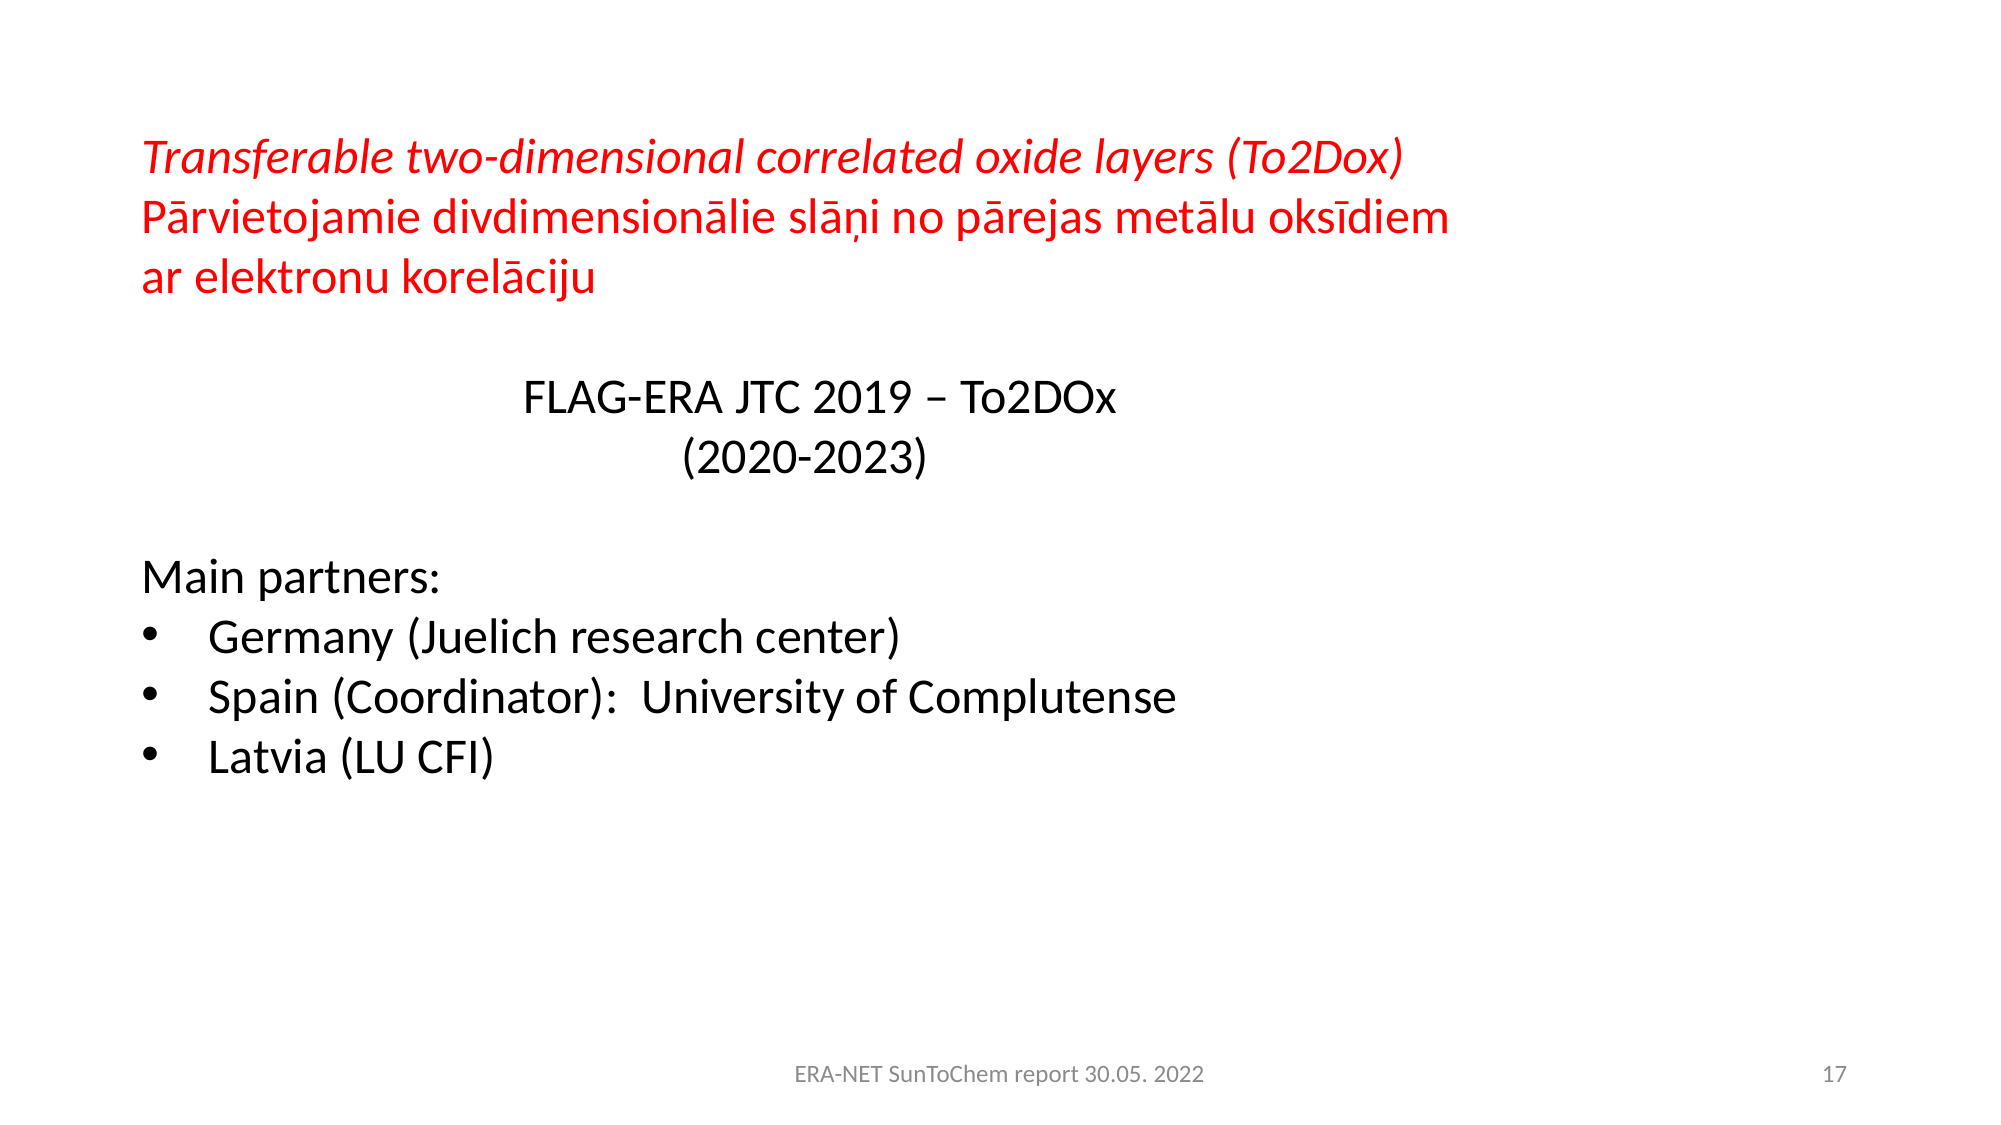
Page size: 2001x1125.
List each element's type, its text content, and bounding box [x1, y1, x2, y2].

text_box Transferable two-dimensional correlated oxide layers (To2Dox) Pārvietojamie divdimensionālie slāņi no pārejas metālu oksīdiem ar elektronu korelāciju FLAG-ERA JTC 2019 – To2DOx (2020-2023) Main partners: Germany (Juelich research center) Spain (Coordinator): University of Complutense Latvia (LU CFI) [126, 116, 1478, 1106]
slide_number 17 [1478, 1042, 1863, 1103]
